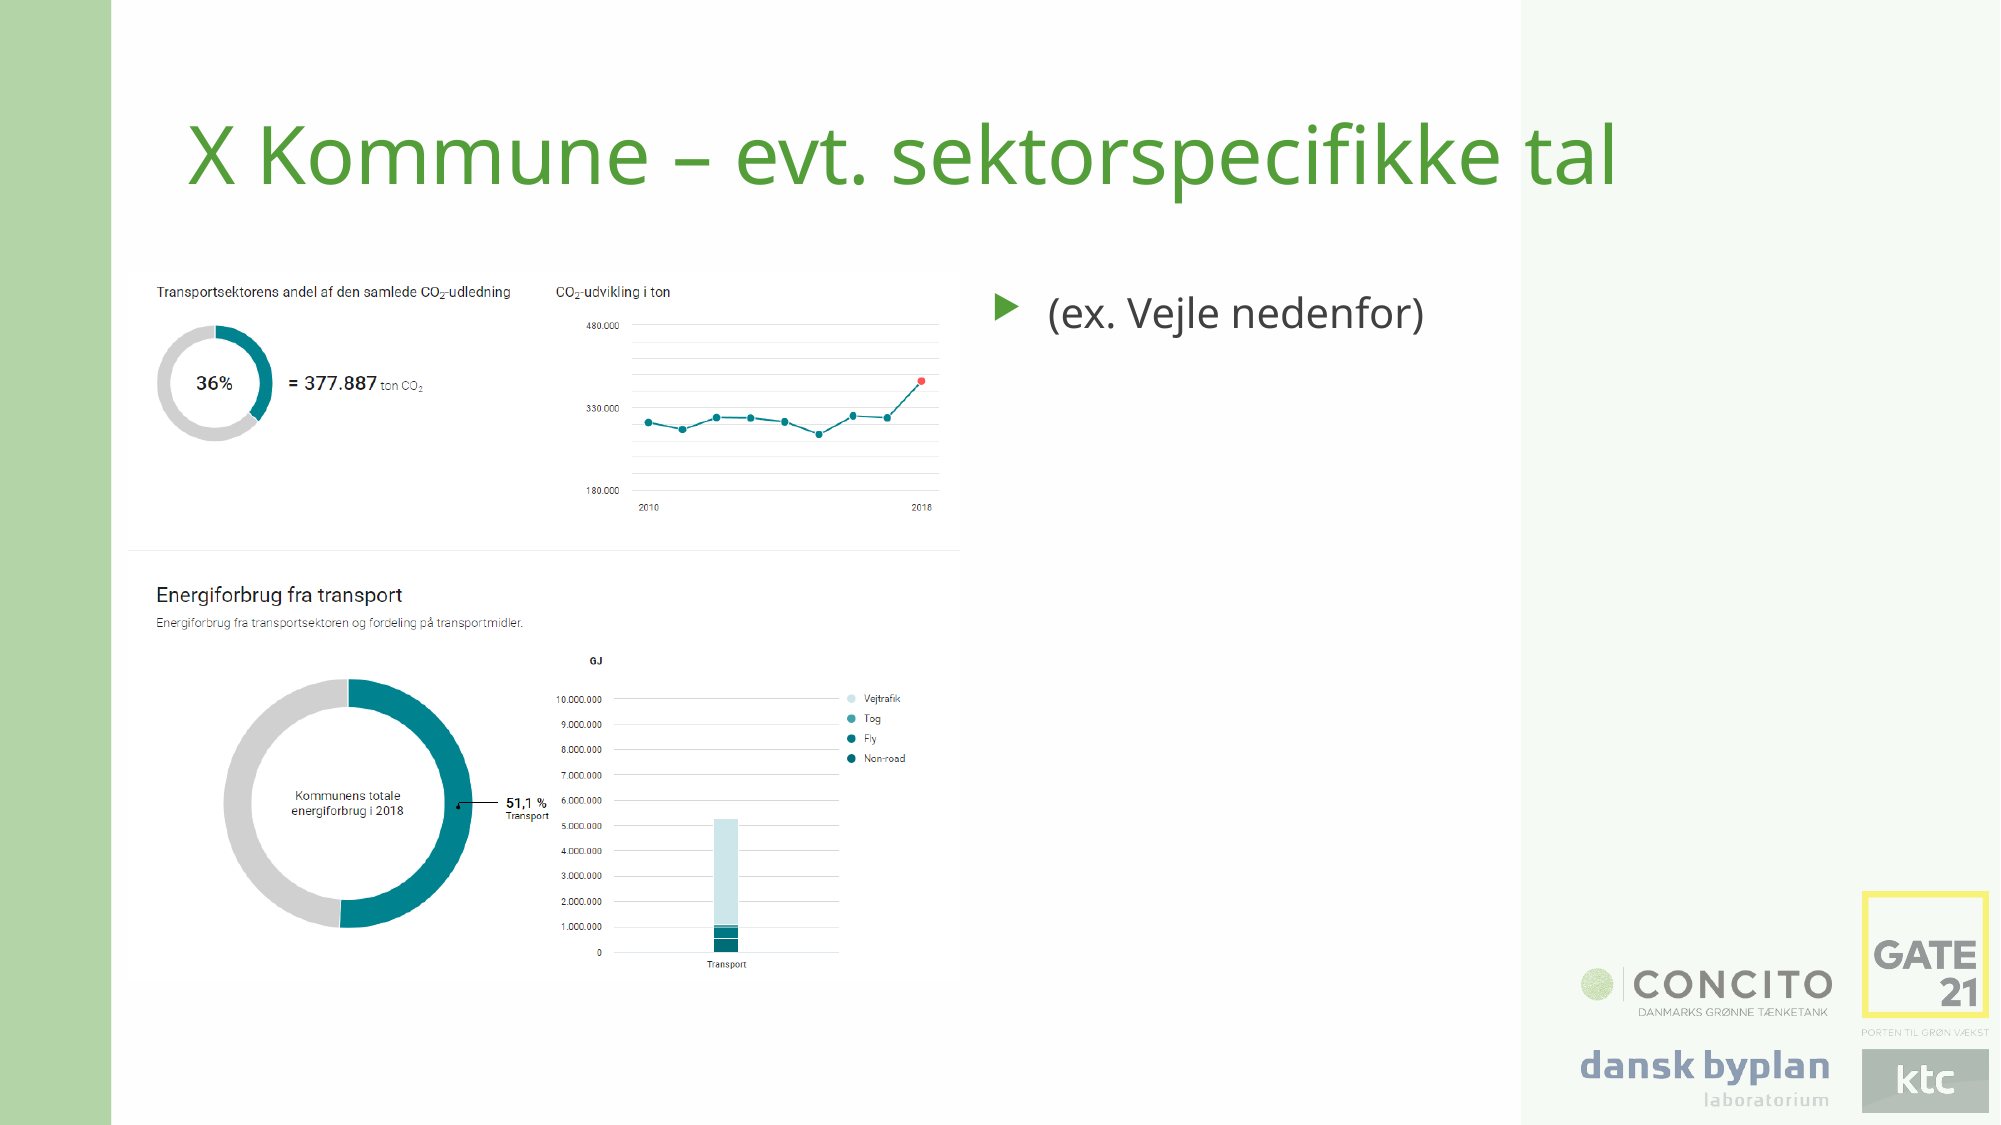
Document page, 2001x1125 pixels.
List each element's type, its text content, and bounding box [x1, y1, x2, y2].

list (ex. Vejle nedenfor) [976, 278, 1723, 1014]
title X Kommune – evt. sektorspecifikke tal [173, 95, 1723, 208]
picture [127, 272, 961, 982]
